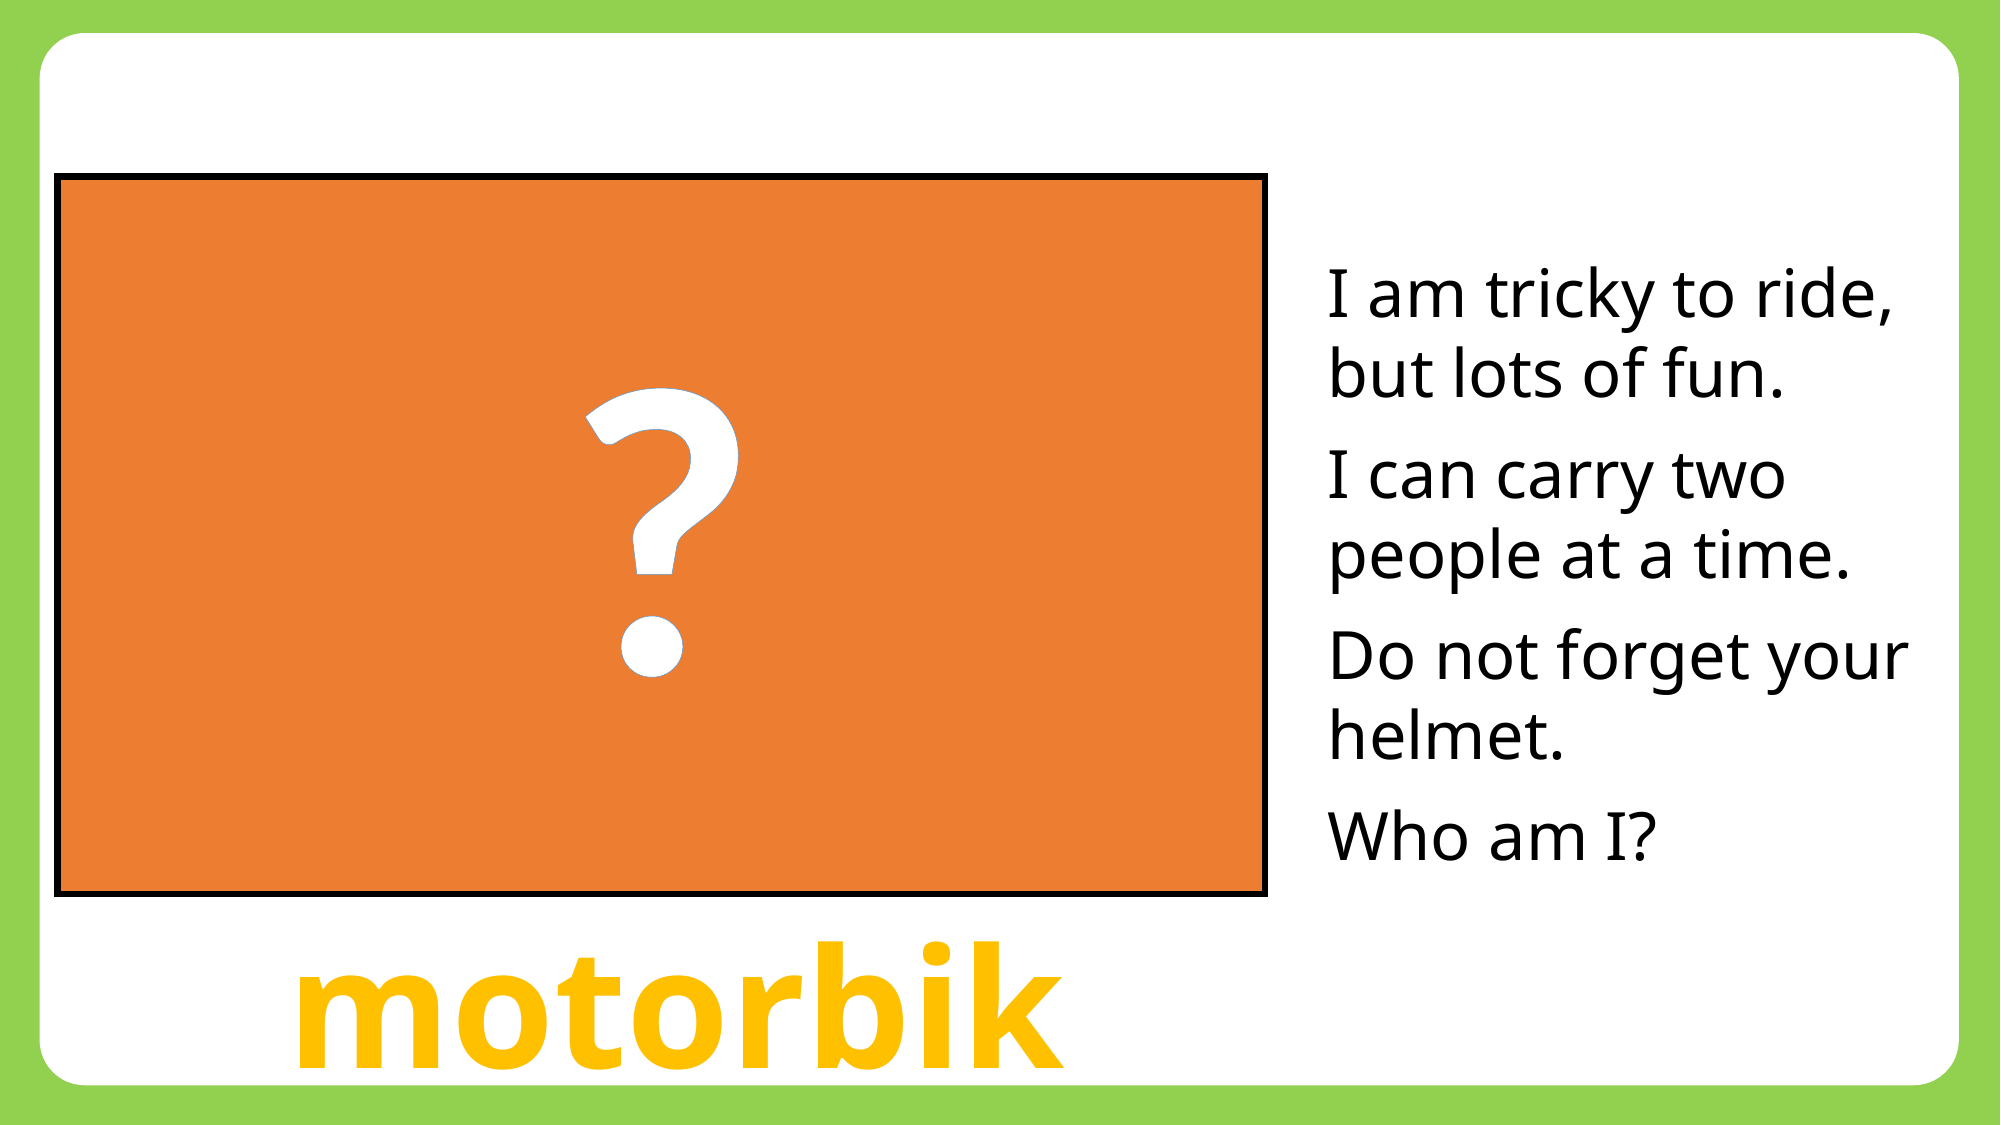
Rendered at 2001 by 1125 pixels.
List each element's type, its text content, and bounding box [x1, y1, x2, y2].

list I am tricky to ride, but lots of fun. I can carry two people at a time. Do not forget your helmet. Who am I? [1312, 243, 1943, 874]
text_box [57, 176, 1265, 895]
text_box [38, 31, 1960, 1087]
text_box motorbike [248, 895, 1106, 1125]
